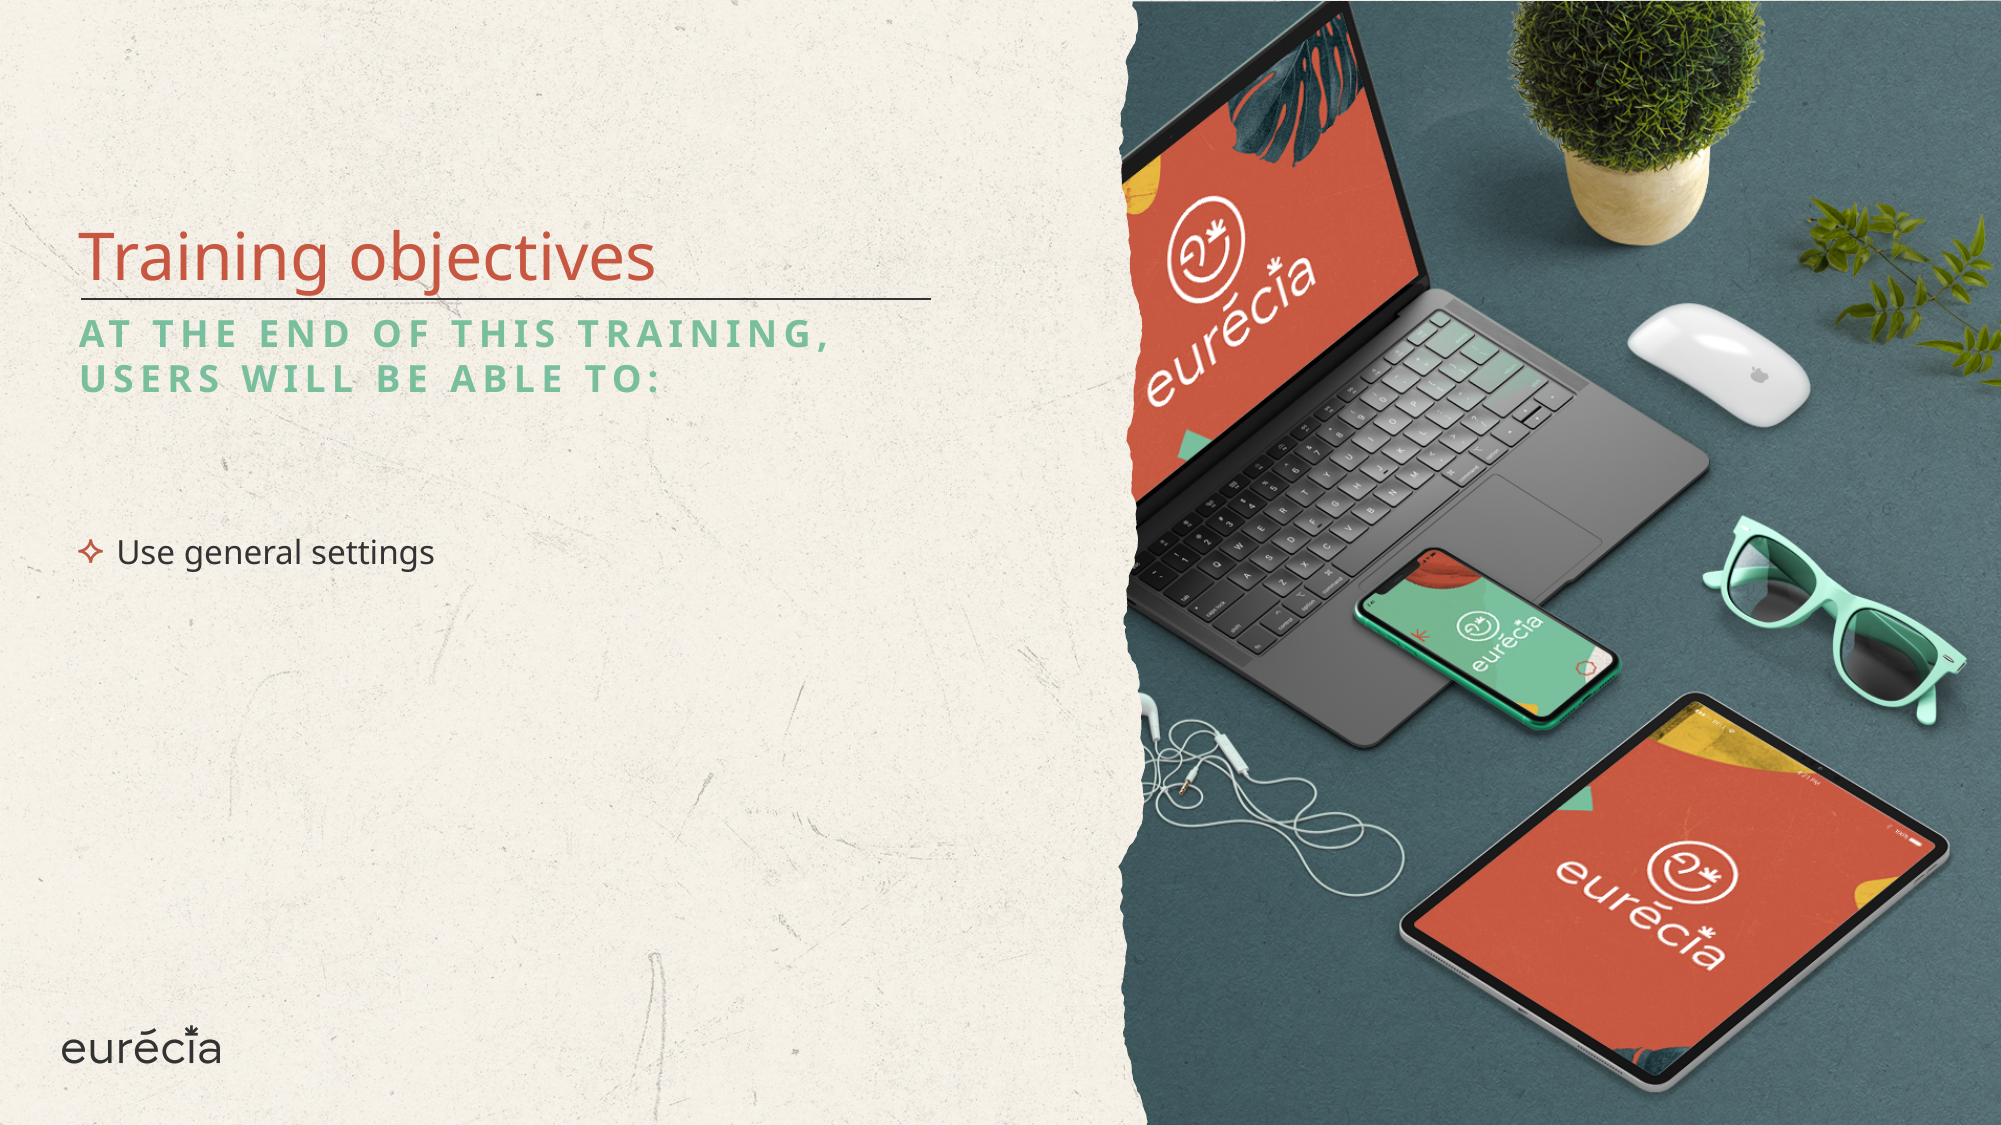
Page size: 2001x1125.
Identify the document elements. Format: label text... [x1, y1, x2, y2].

picture [0, 0, 2001, 1125]
list Training objectives [63, 207, 935, 303]
title At the end of this training, users will be able to: [63, 302, 970, 397]
list Use general settings [63, 515, 931, 729]
